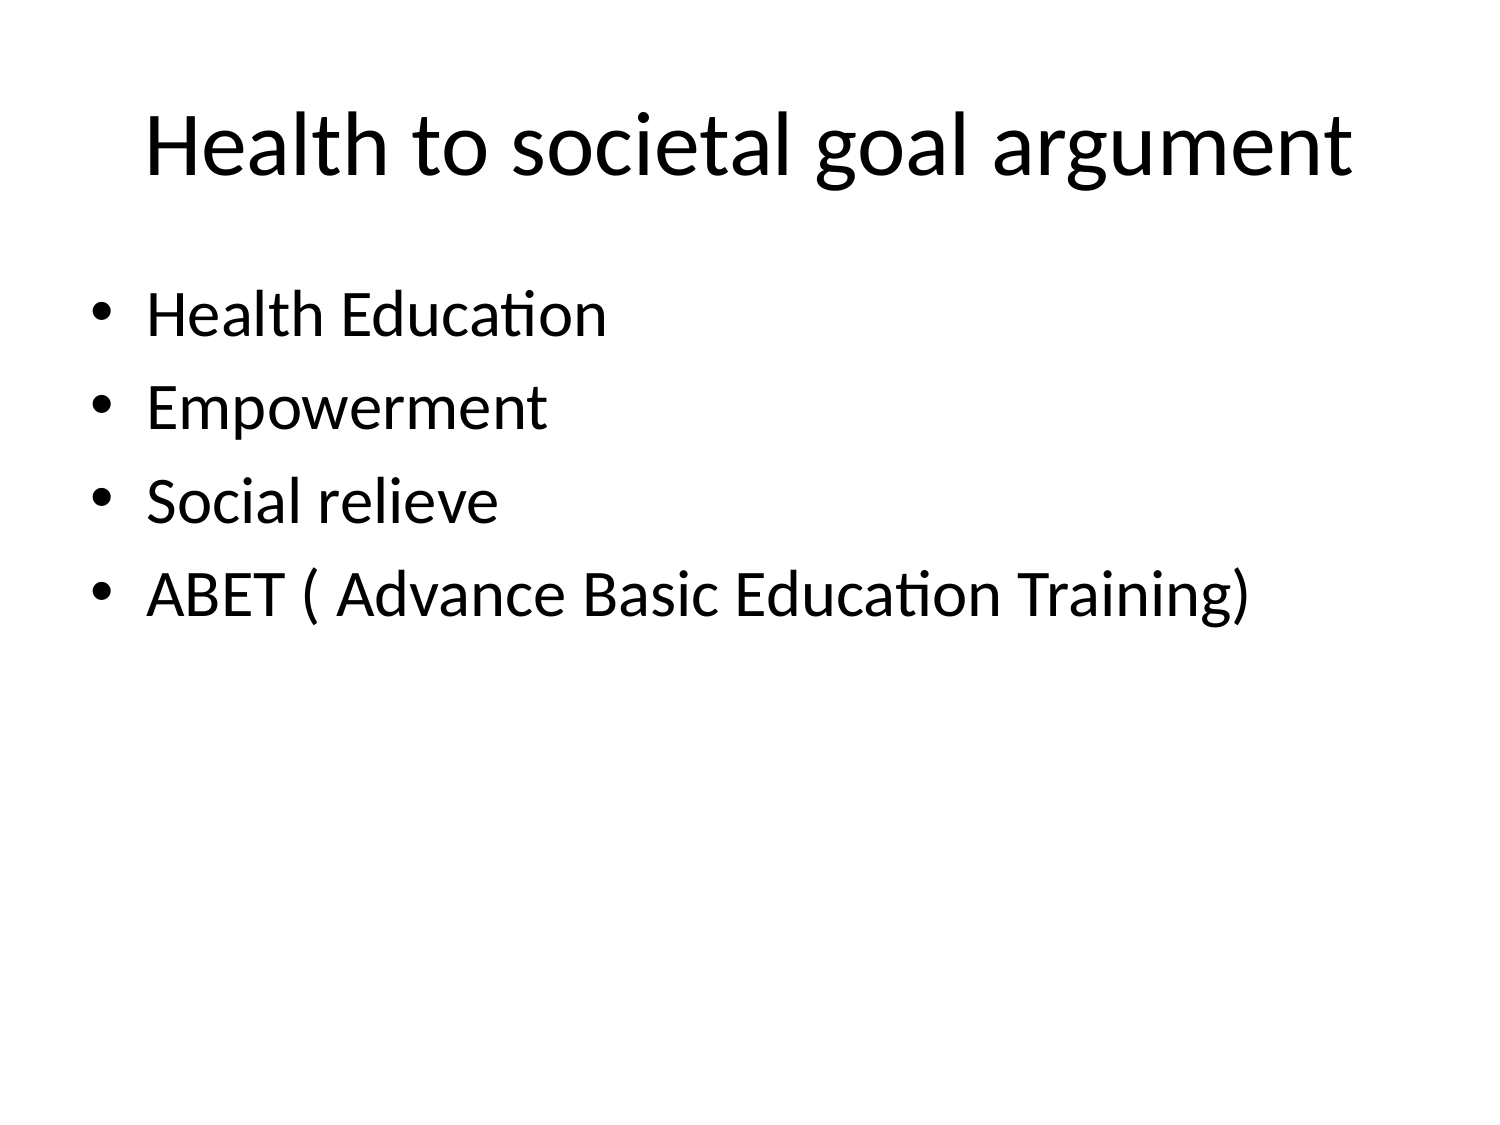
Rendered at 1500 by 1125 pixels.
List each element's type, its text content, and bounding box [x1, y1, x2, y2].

title Health to societal goal argument [75, 45, 1425, 233]
list Health Education Empowerment Social relieve ABET ( Advance Basic Education Training) [75, 262, 1425, 1005]
